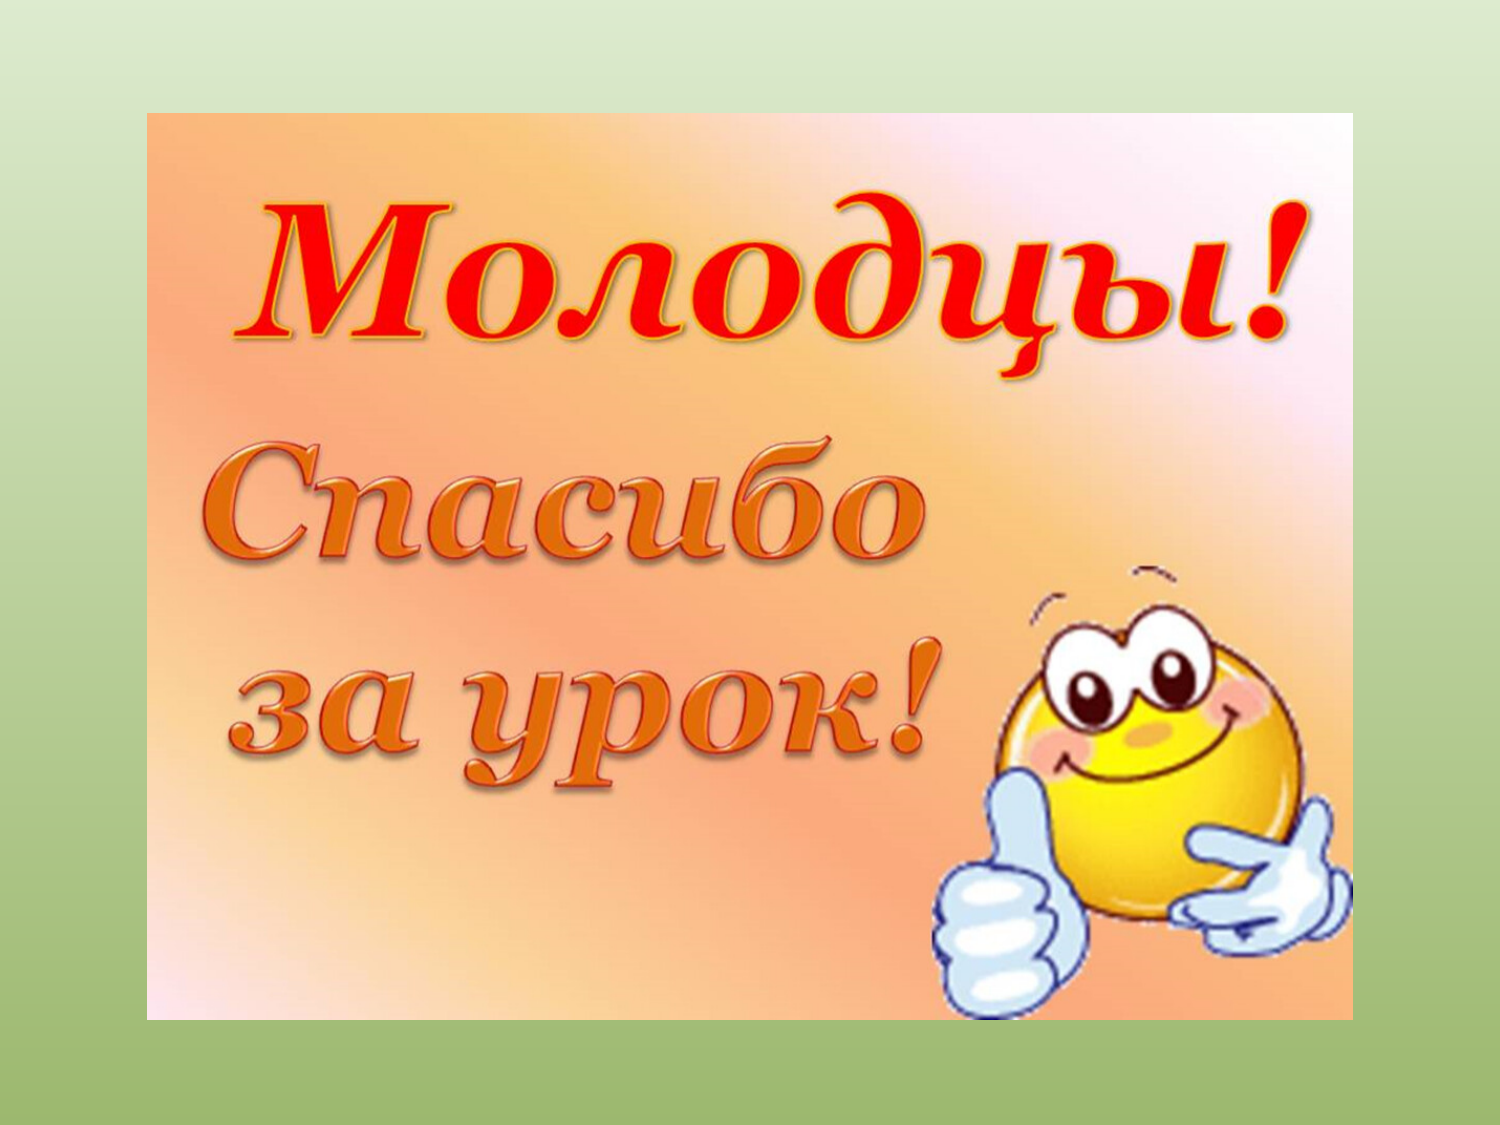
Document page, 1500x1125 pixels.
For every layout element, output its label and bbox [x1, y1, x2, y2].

picture [147, 113, 1354, 1020]
